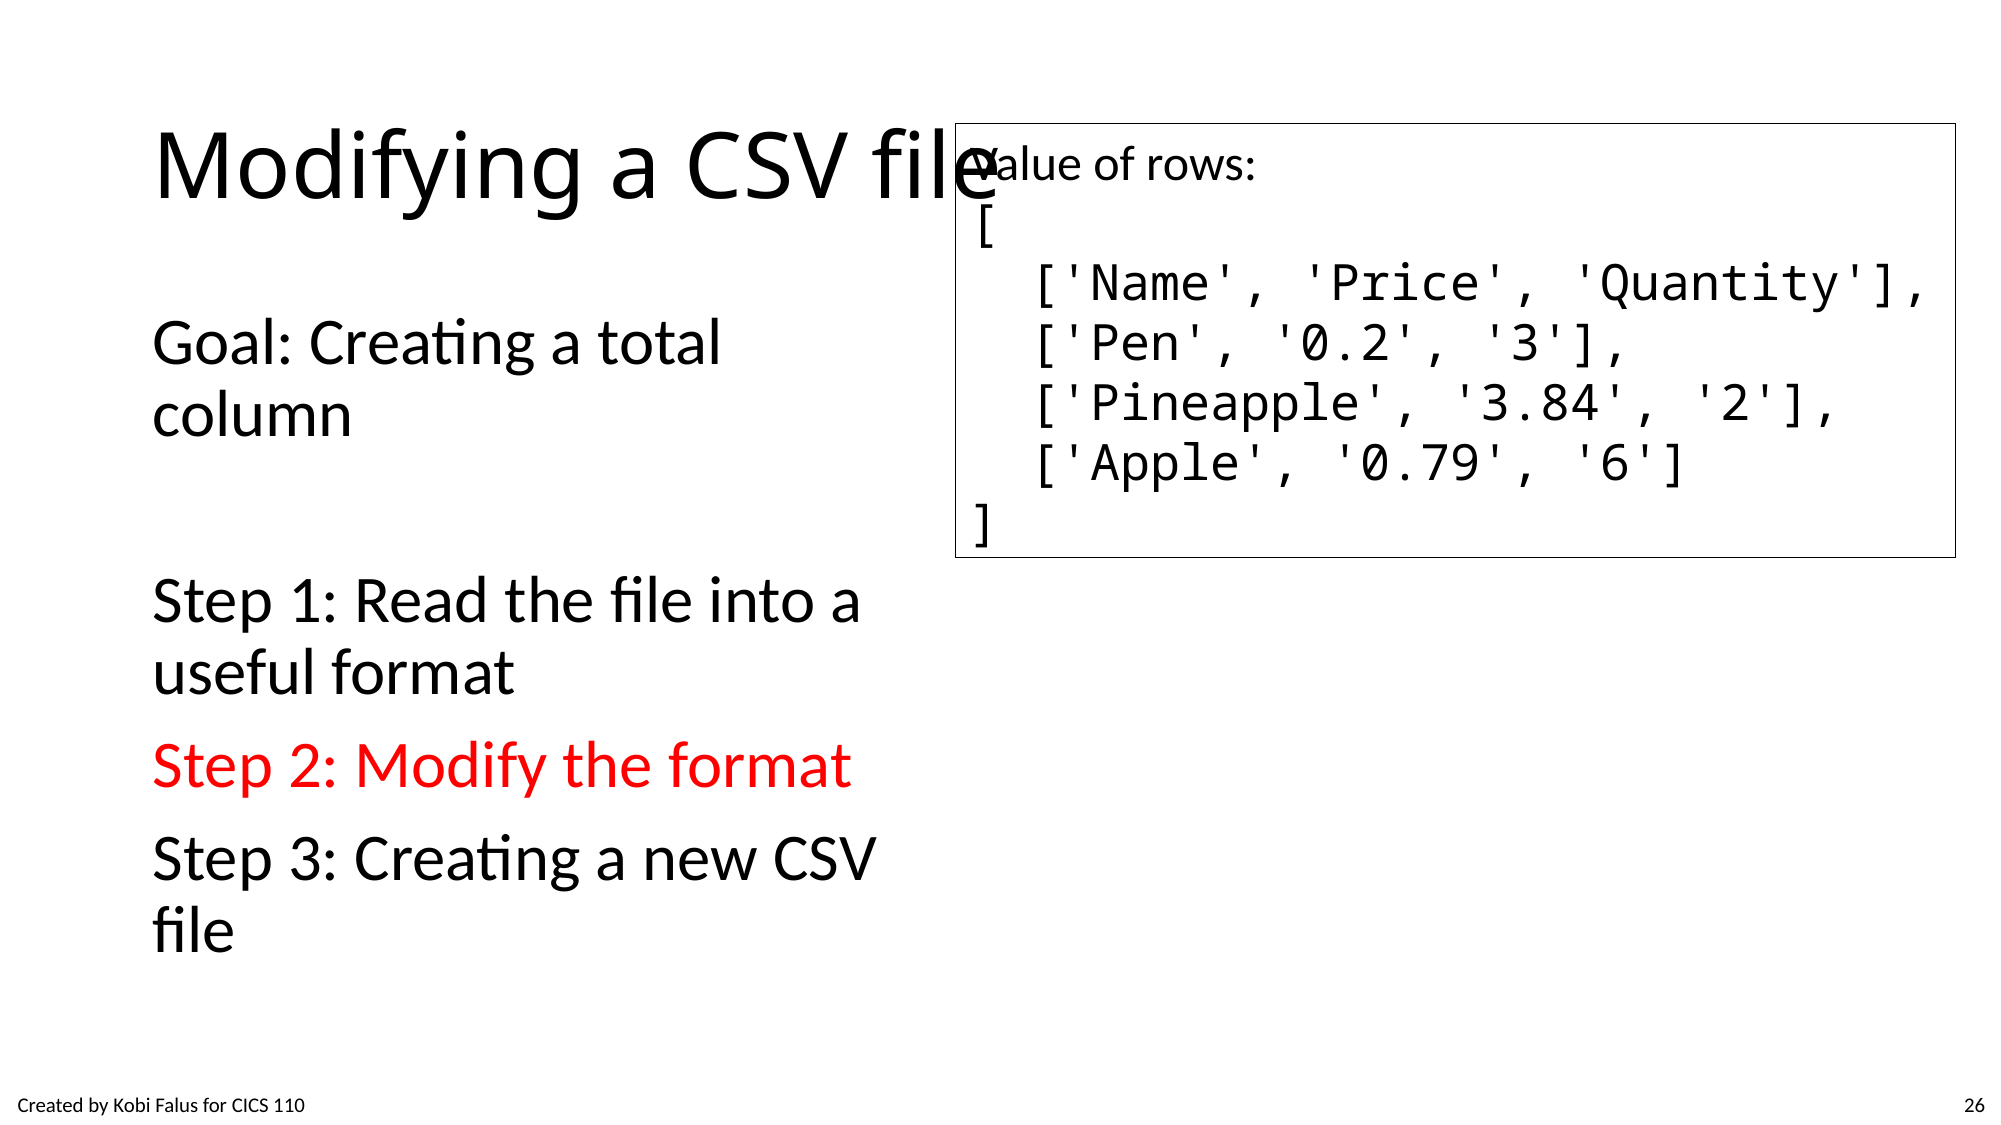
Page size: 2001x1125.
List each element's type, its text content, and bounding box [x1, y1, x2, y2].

text_box Value of rows: [ ['Name', 'Price', 'Quantity'], ['Pen', '0.2', '3'], ['Pineapple', '3.84', '2'], ['Apple', '0.79', '6'] ] [955, 123, 1956, 558]
title Modifying a CSV file [137, 59, 1863, 278]
list Goal: Creating a total column Step 1: Read the file into a useful format Step 2: Modify the format Step 3: Creating a new CSV file [137, 299, 900, 1014]
